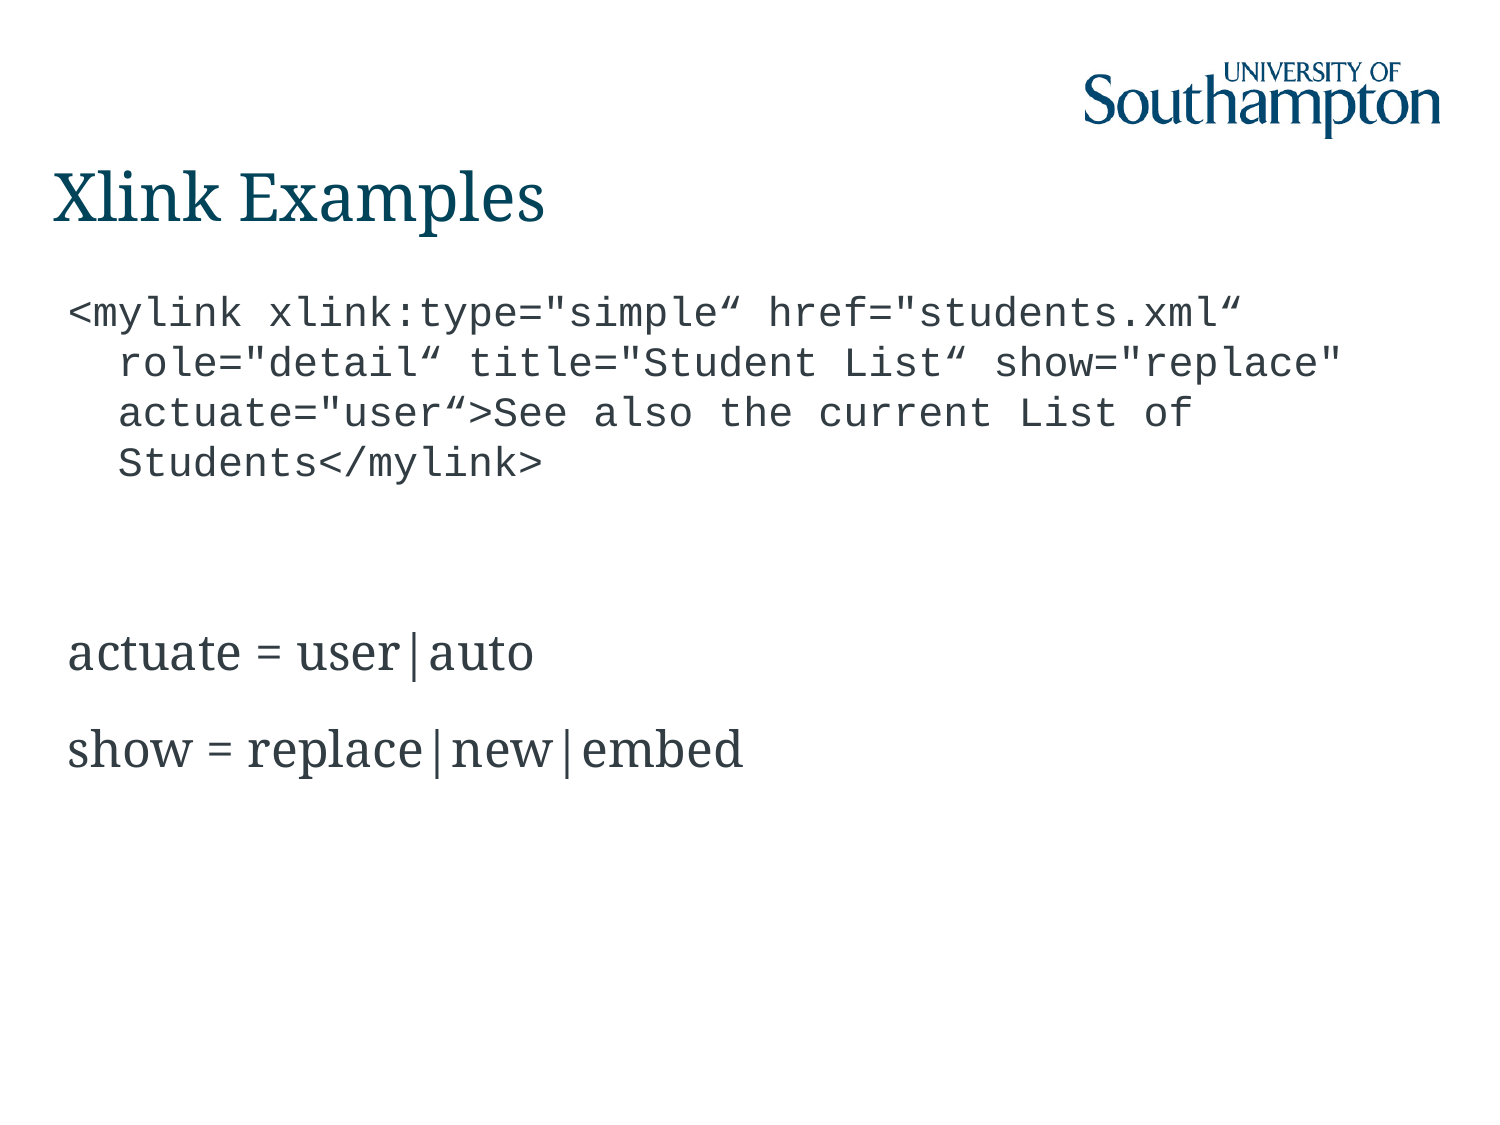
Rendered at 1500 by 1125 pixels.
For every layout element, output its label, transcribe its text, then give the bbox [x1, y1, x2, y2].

title Xlink Examples [52, 147, 1448, 255]
list <mylink xlink:type="simple“ href="students.xml“ role="detail“ title="Student List“ show="replace" actuate="user“>See also the current List of Students</mylink> actuate = user|auto show = replace|new|embed [52, 277, 1448, 1011]
picture [1085, 62, 1440, 139]
